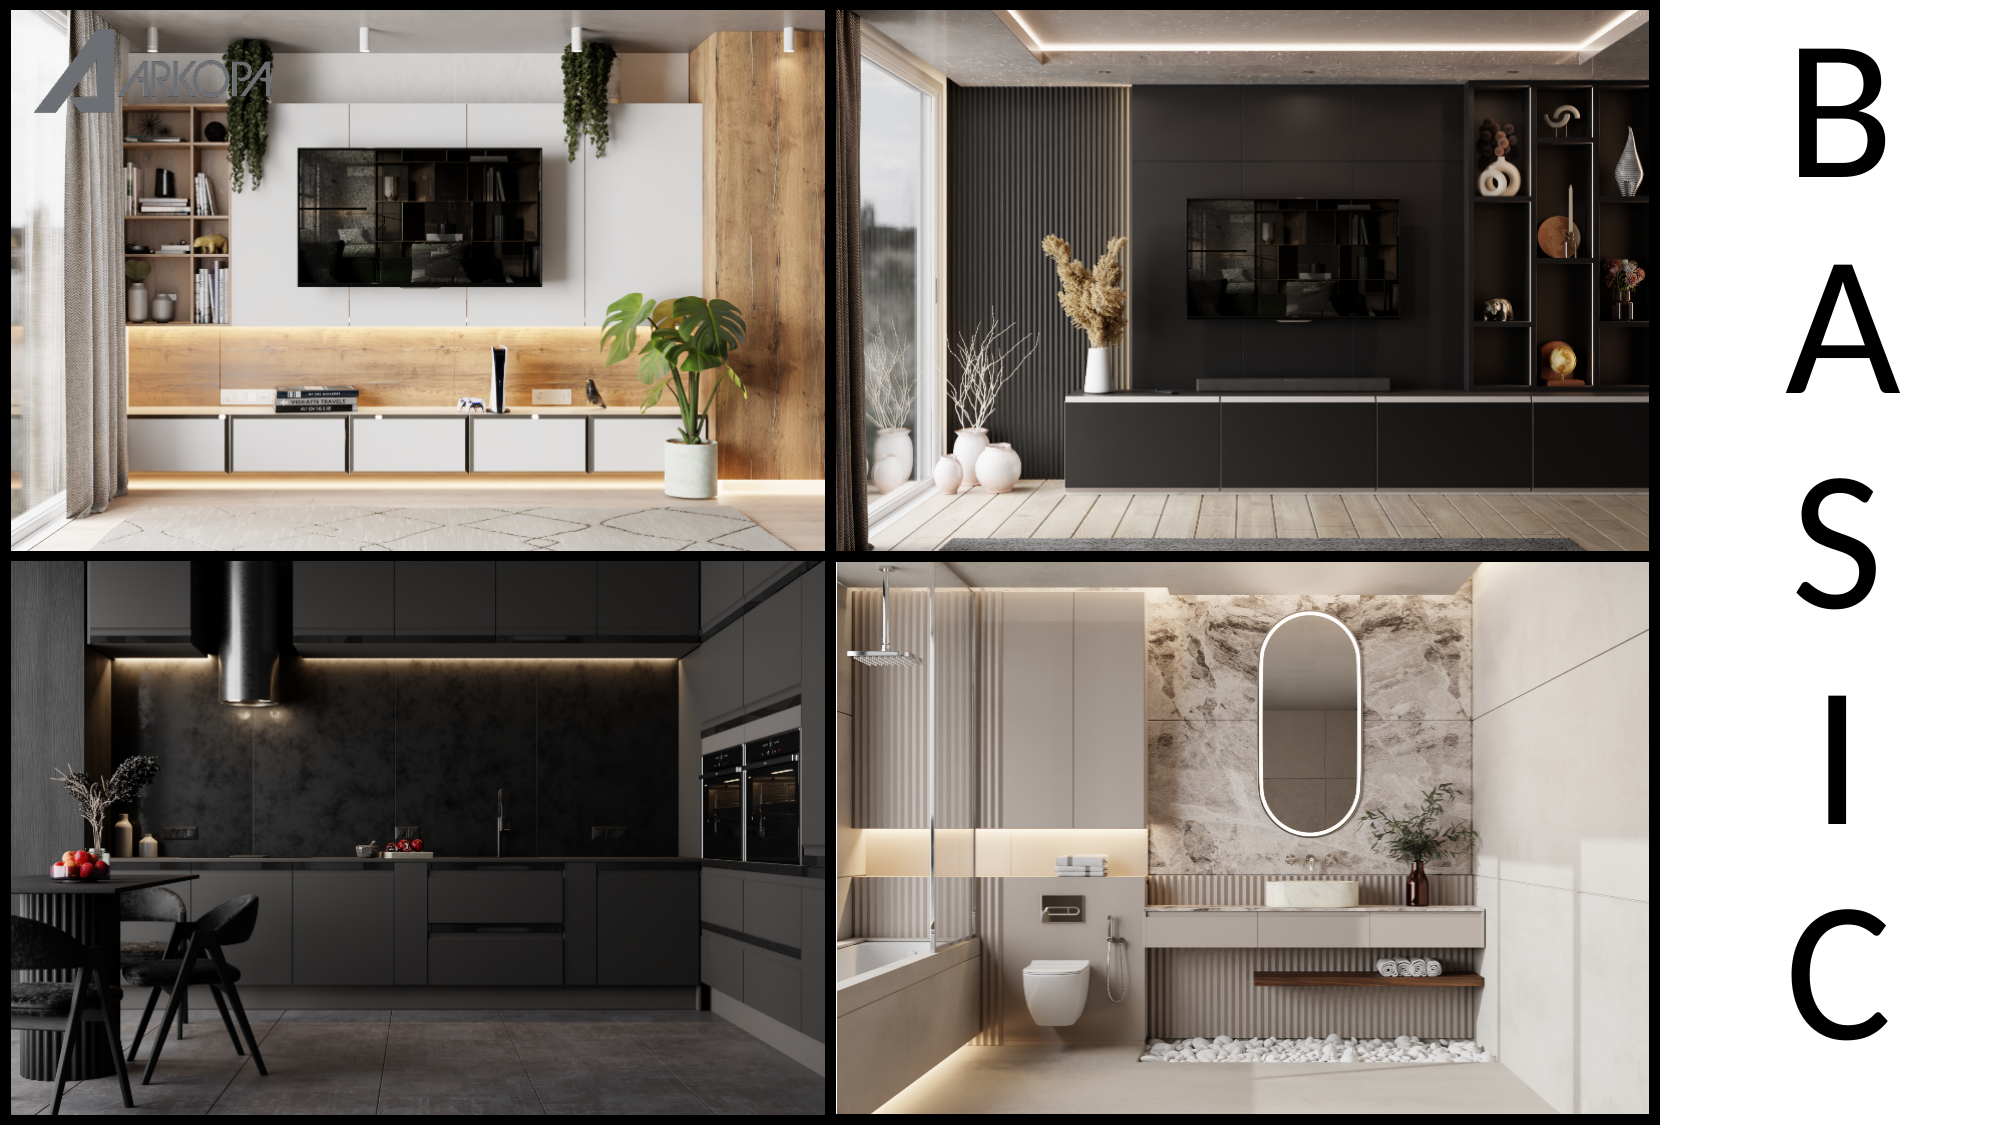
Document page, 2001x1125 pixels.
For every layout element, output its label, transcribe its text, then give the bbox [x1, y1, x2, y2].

picture [837, 558, 1651, 1118]
text_box S [1770, 401, 1905, 616]
picture [11, 561, 826, 1115]
text_box B [1770, 0, 1905, 185]
text_box C [1770, 832, 1905, 1088]
picture [0, 10, 826, 557]
picture [835, 8, 1653, 557]
text_box I [1770, 616, 1905, 832]
text_box A [1770, 185, 1905, 401]
